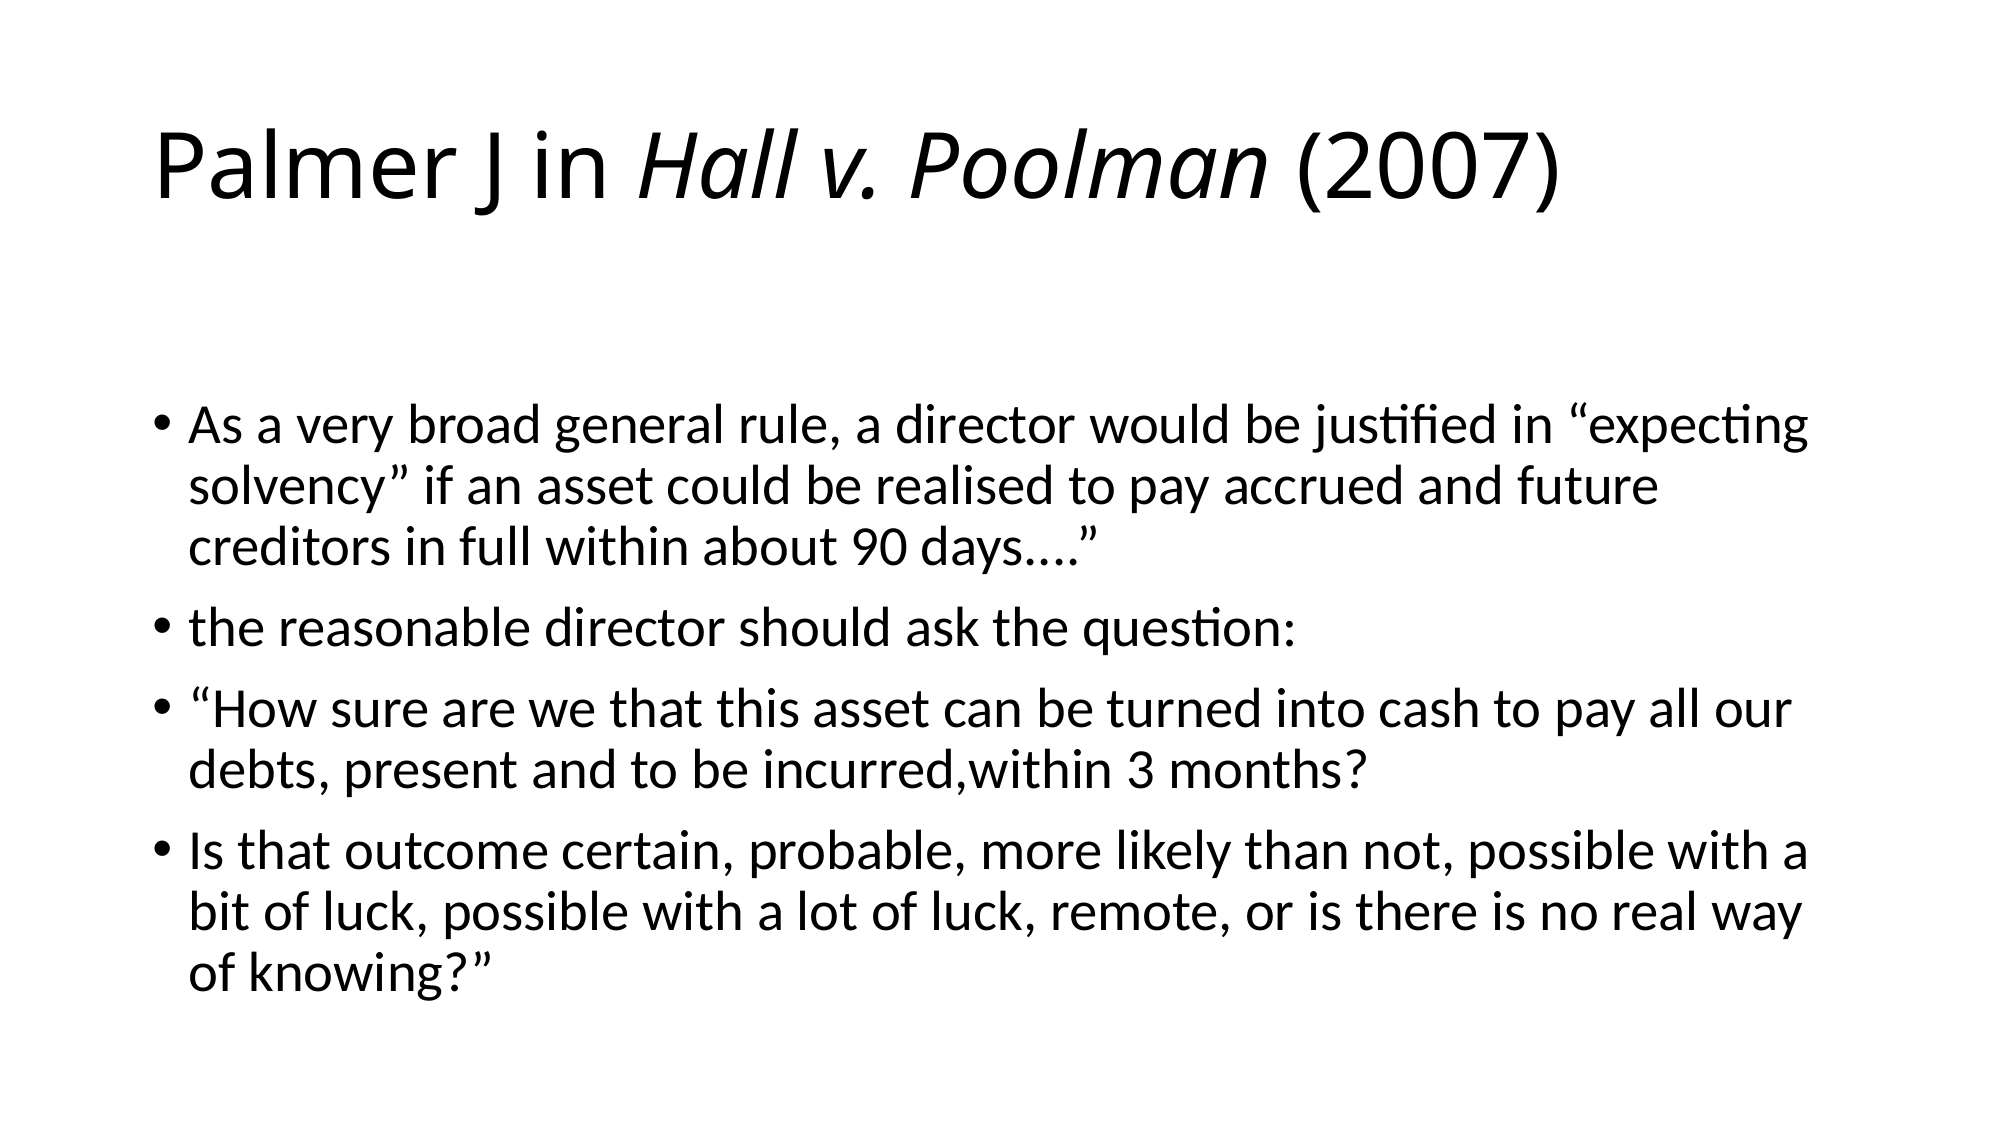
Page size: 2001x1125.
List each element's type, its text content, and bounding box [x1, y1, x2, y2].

title Palmer J in Hall v. Poolman (2007) [137, 59, 1863, 278]
list As a very broad general rule, a director would be justified in “expecting solvency” if an asset could be realised to pay accrued and future creditors in full within about 90 days....” the reasonable director should ask the question: “How sure are we that this asset can be turned into cash to pay all our debts, present and to be incurred,within 3 months? Is that outcome certain, probable, more likely than not, possible with a bit of luck, possible with a lot of luck, remote, or is there is no real way of knowing?” [137, 299, 1863, 1014]
